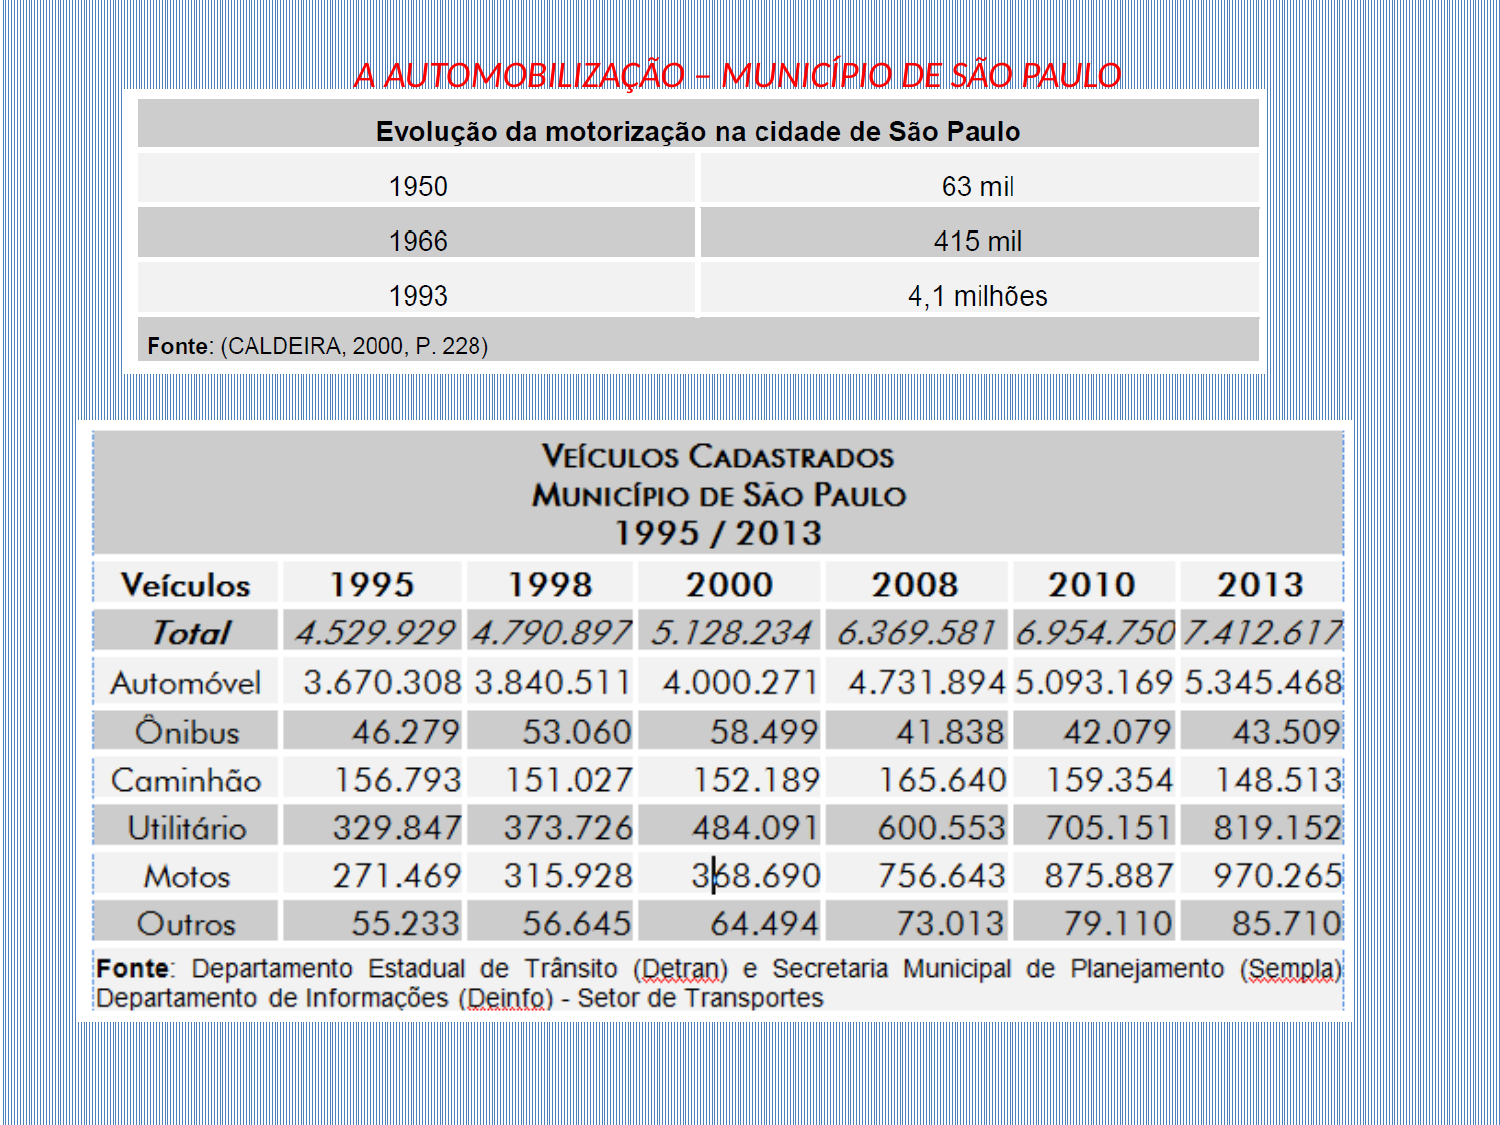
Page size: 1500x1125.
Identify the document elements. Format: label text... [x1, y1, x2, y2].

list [76, 420, 1354, 1022]
text_box A AUTOMOBILIZAÇÃO – MUNICÍPIO DE SÃO PAULO [147, 42, 1329, 103]
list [123, 89, 1266, 374]
